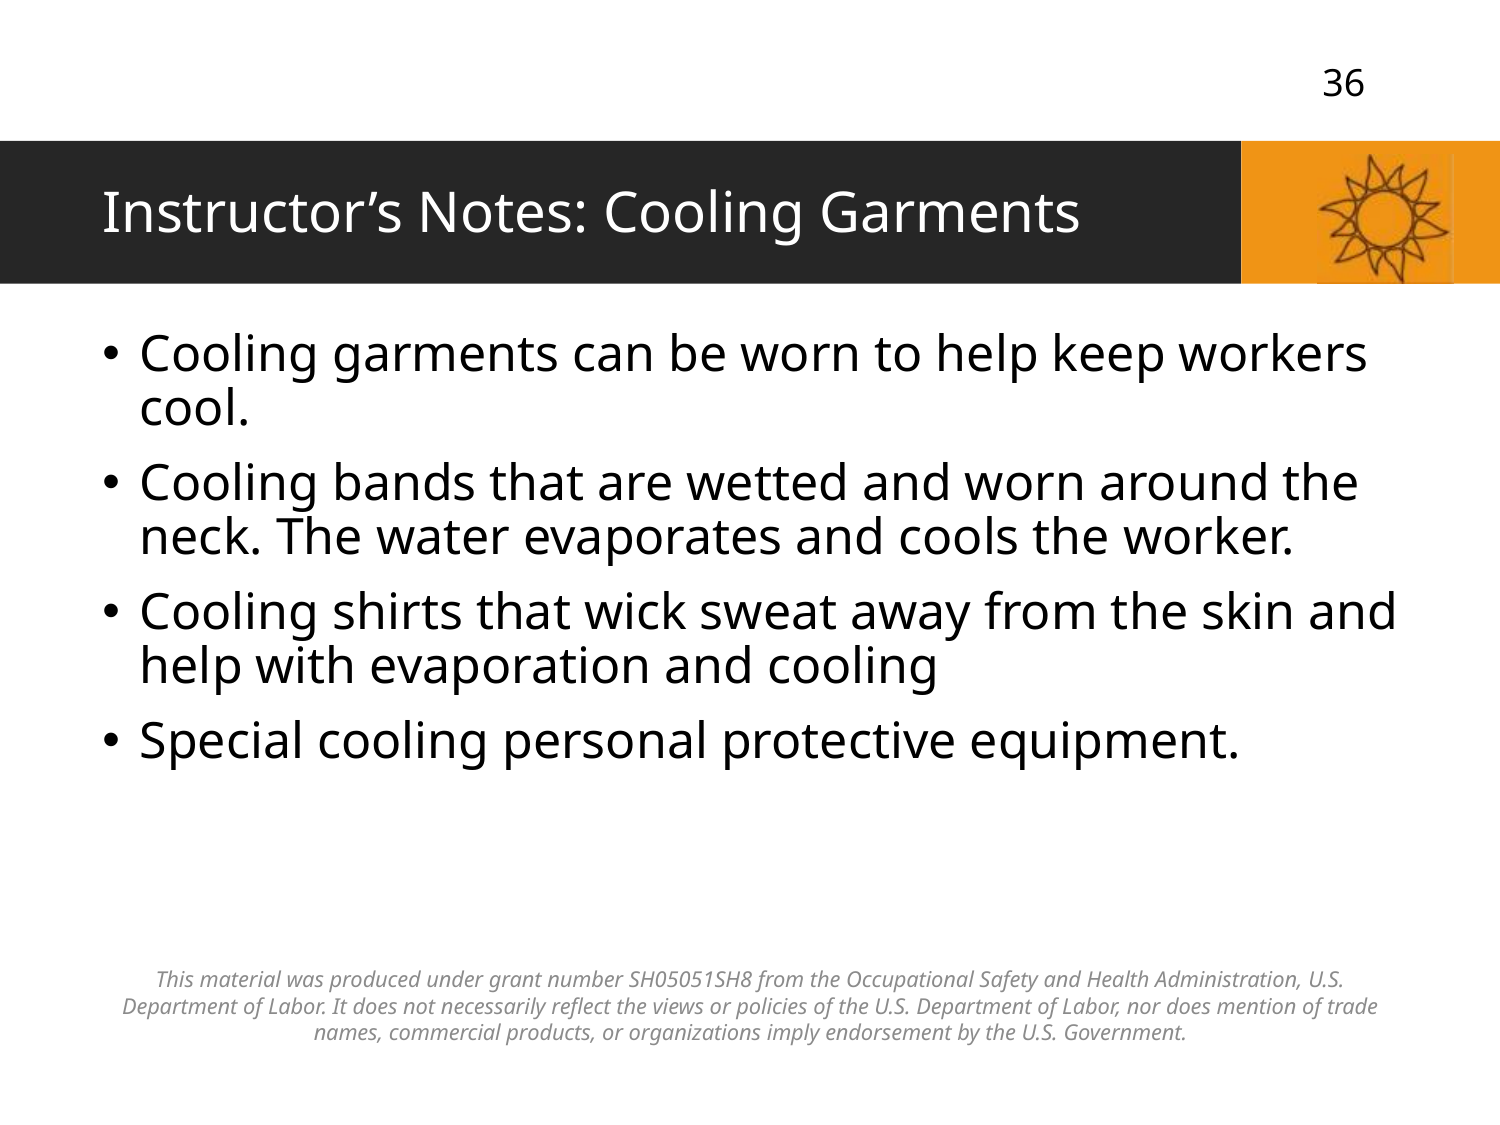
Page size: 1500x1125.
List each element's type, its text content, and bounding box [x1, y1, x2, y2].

footer This material was produced under grant number SH05051SH8 from the Occupational Safety and Health Administration, U.S. Department of Labor. It does not necessarily reflect the views or policies of the U.S. Department of Labor, nor does mention of trade names, commercial products, or organizations imply endorsement by the U.S. Government. [87, 965, 1415, 1072]
title Instructor’s Notes: Cooling Garments [87, 169, 1187, 260]
list Cooling garments can be worn to help keep workers cool. Cooling bands that are wetted and worn around the neck. The water evaporates and cools the worker. Cooling shirts that wick sweat away from the skin and help with evaporation and cooling Special cooling personal protective equipment. [87, 320, 1415, 920]
picture [1317, 154, 1454, 284]
